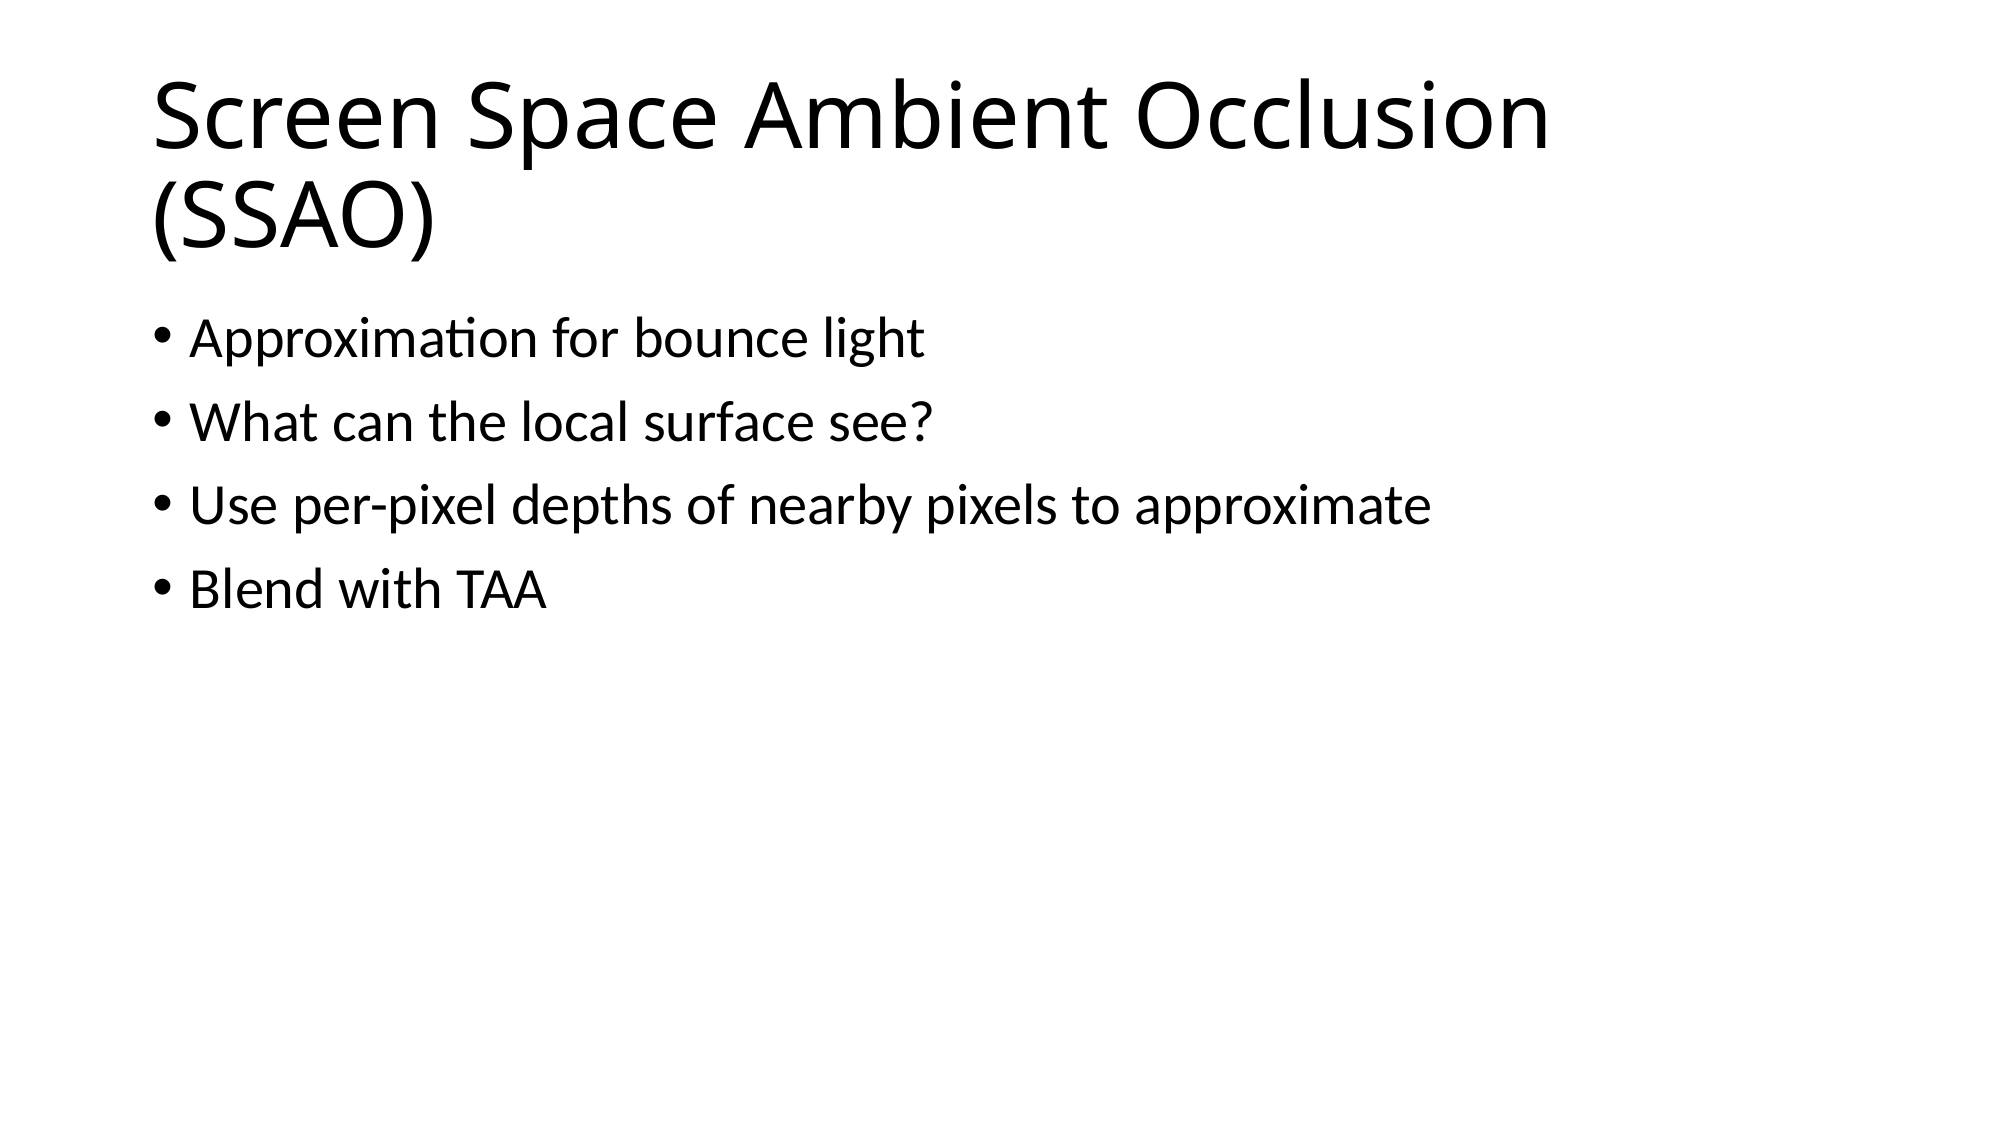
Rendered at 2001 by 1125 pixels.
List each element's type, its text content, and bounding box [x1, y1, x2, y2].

list Approximation for bounce light What can the local surface see? Use per-pixel depths of nearby pixels to approximate Blend with TAA [137, 299, 1863, 1014]
title Screen Space Ambient Occlusion (SSAO) [137, 59, 1863, 278]
